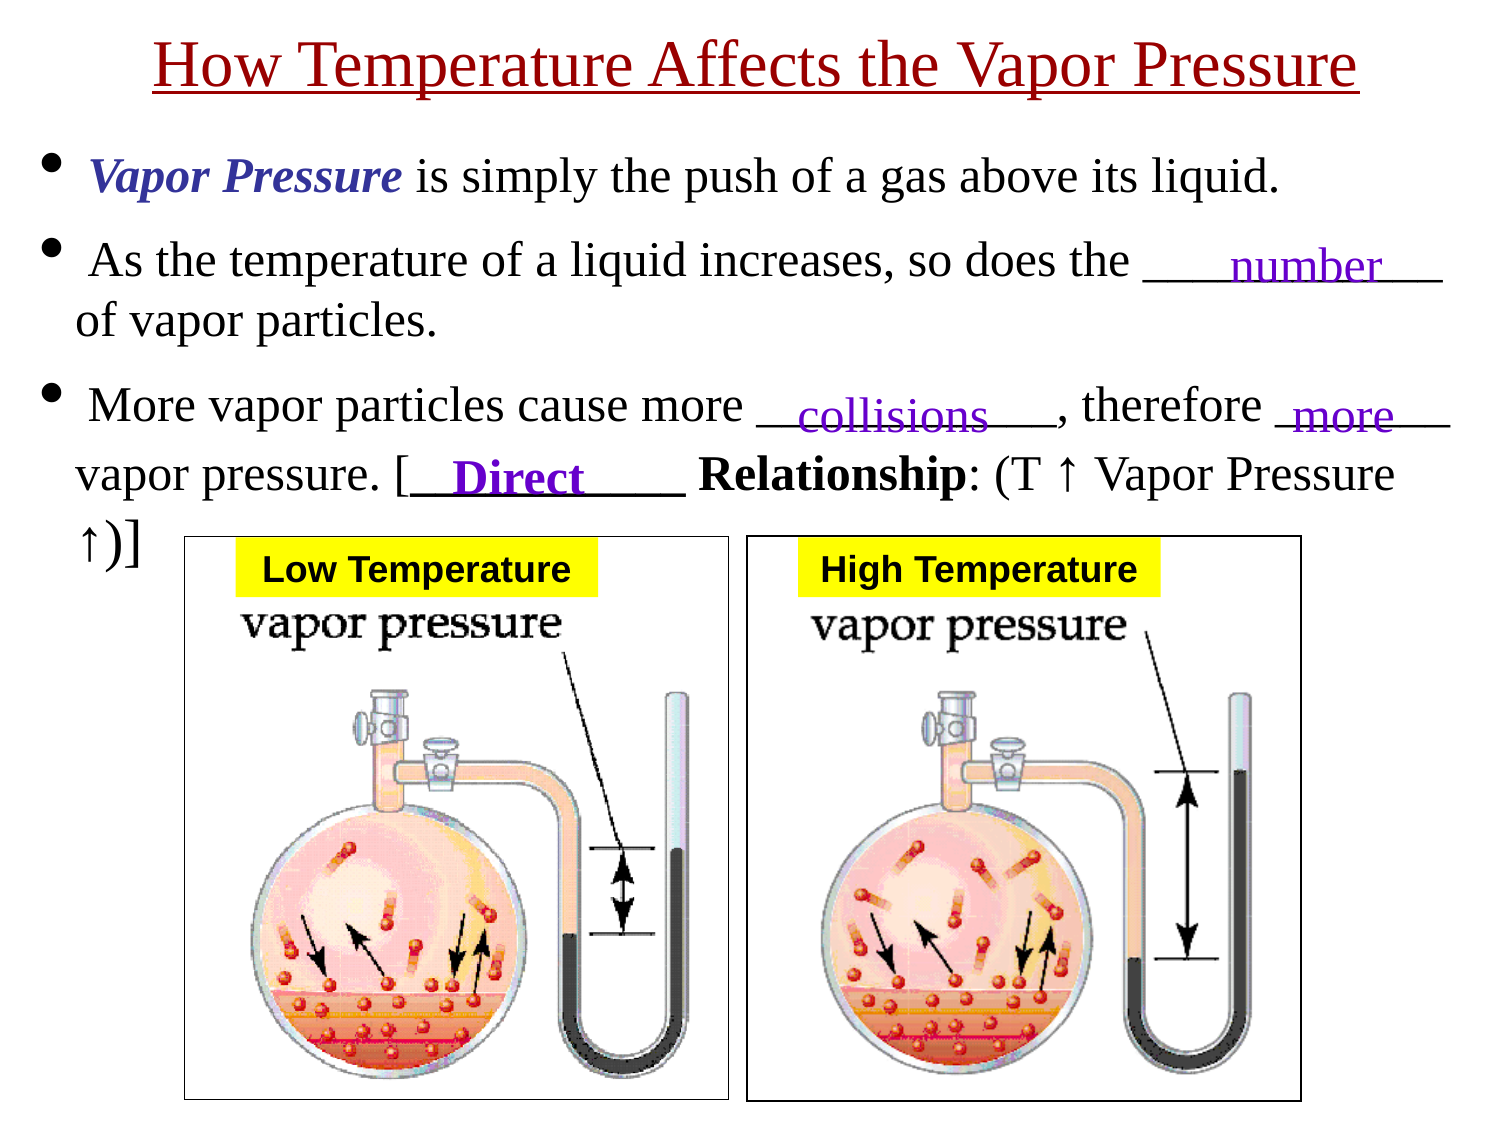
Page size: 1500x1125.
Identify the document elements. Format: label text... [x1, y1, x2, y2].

text_box collisions [737, 374, 1050, 450]
text_box number [1149, 224, 1463, 300]
text_box more [1187, 374, 1500, 450]
text_box How Temperature Affects the Vapor Pressure [62, 12, 1425, 88]
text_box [185, 537, 729, 1099]
text_box Vapor Pressure is simply the push of a gas above its liquid. As the temperature of a liquid increases, so does the ____________ of vapor particles. More vapor particles cause more ____________, therefore _______ vapor pressure. [___________ Relationship: (T ↑ Vapor Pressure ↑)] [24, 134, 1488, 580]
text_box Direct [362, 437, 675, 513]
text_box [747, 537, 1301, 1101]
